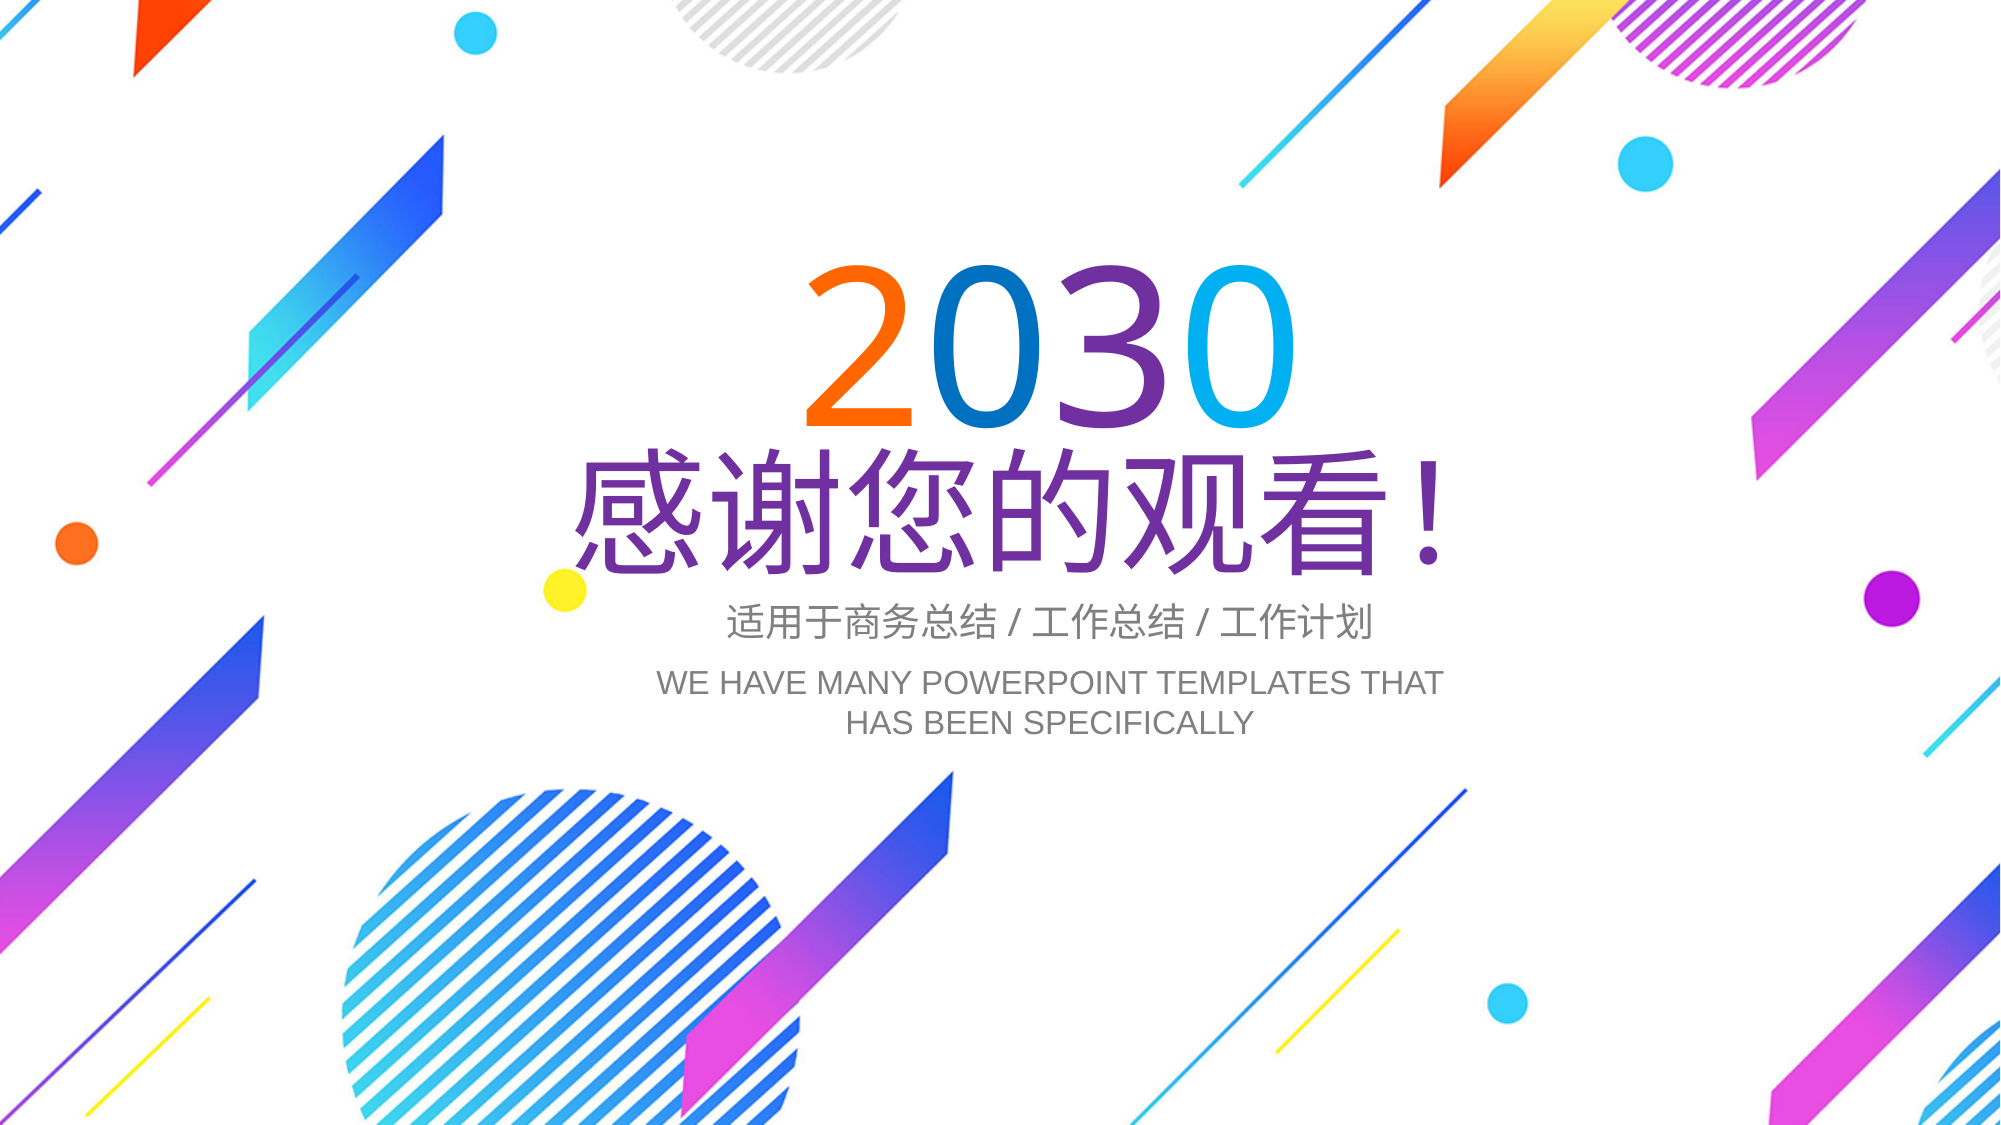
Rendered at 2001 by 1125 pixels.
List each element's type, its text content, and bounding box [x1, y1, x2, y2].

text_box 2030 [793, 196, 1308, 479]
text_box 感谢您的观看！ [225, 420, 1876, 600]
text_box 适用于商务总结/工作总结/工作计划 [712, 589, 1390, 652]
text_box WE HAVE MANY POWERPOINT TEMPLATES THAT HAS BEEN SPECIFICALLY [625, 654, 1476, 749]
picture [0, 0, 2001, 1125]
